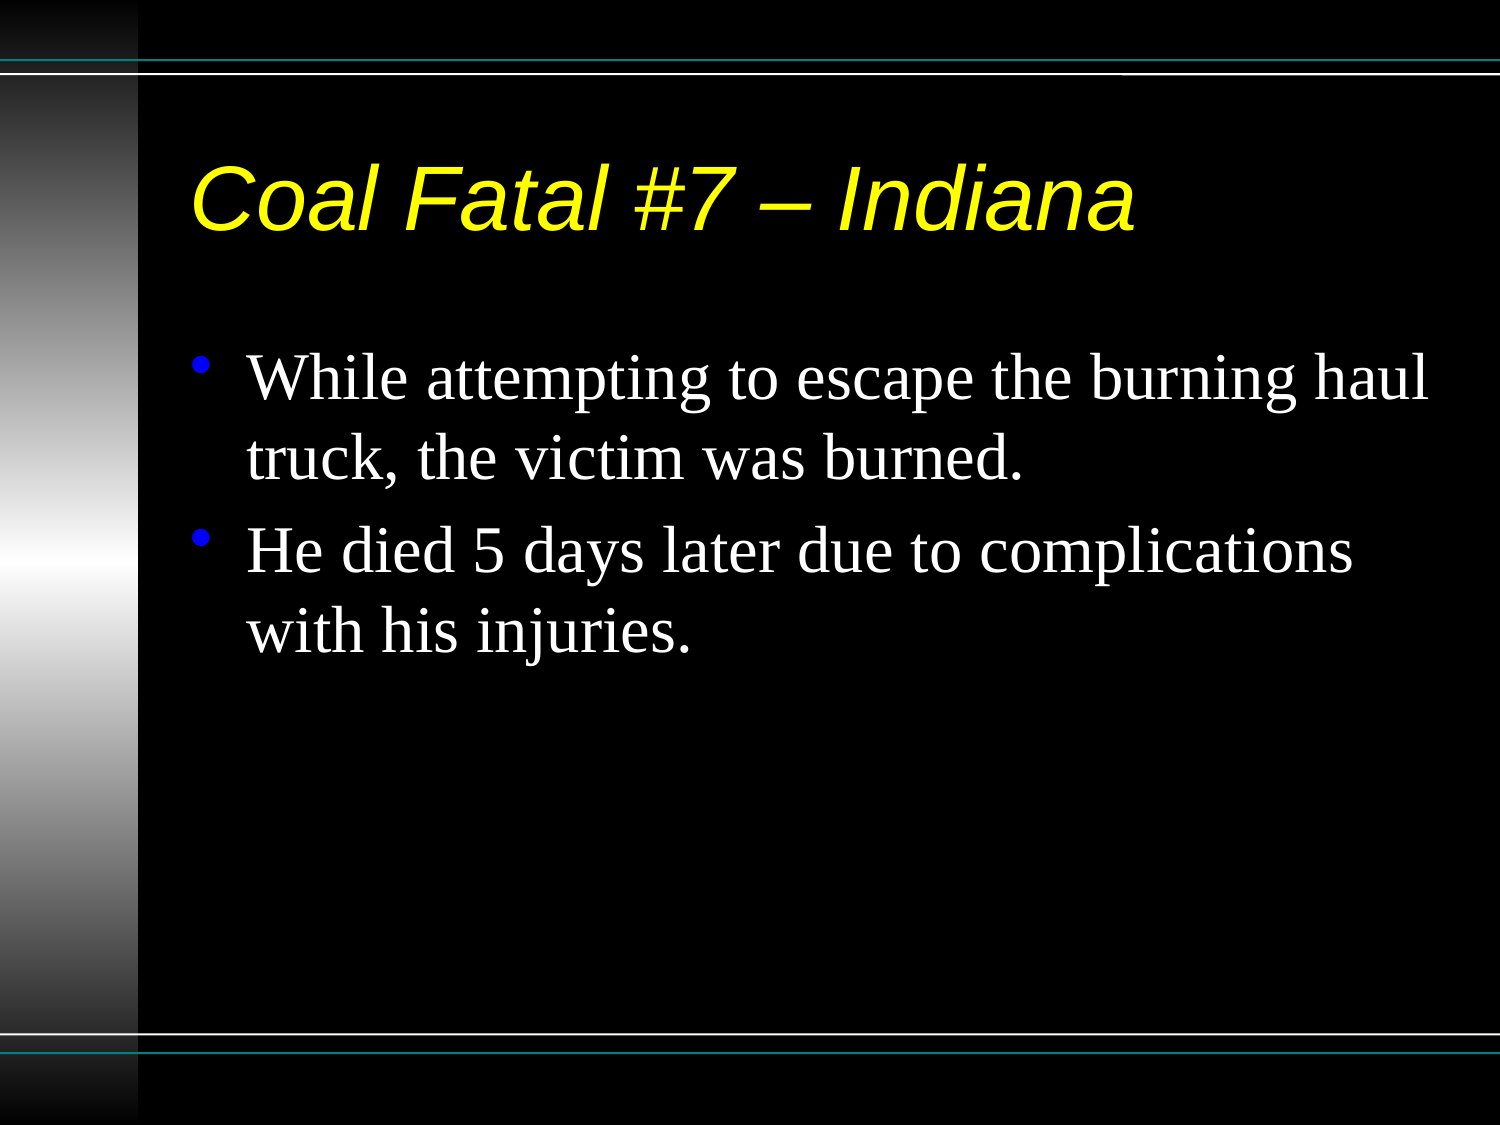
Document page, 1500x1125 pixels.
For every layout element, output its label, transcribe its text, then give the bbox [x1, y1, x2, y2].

title Coal Fatal #7 – Indiana [174, 99, 1450, 288]
list While attempting to escape the burning haul truck, the victim was burned. He died 5 days later due to complications with his injuries. [174, 324, 1450, 1025]
